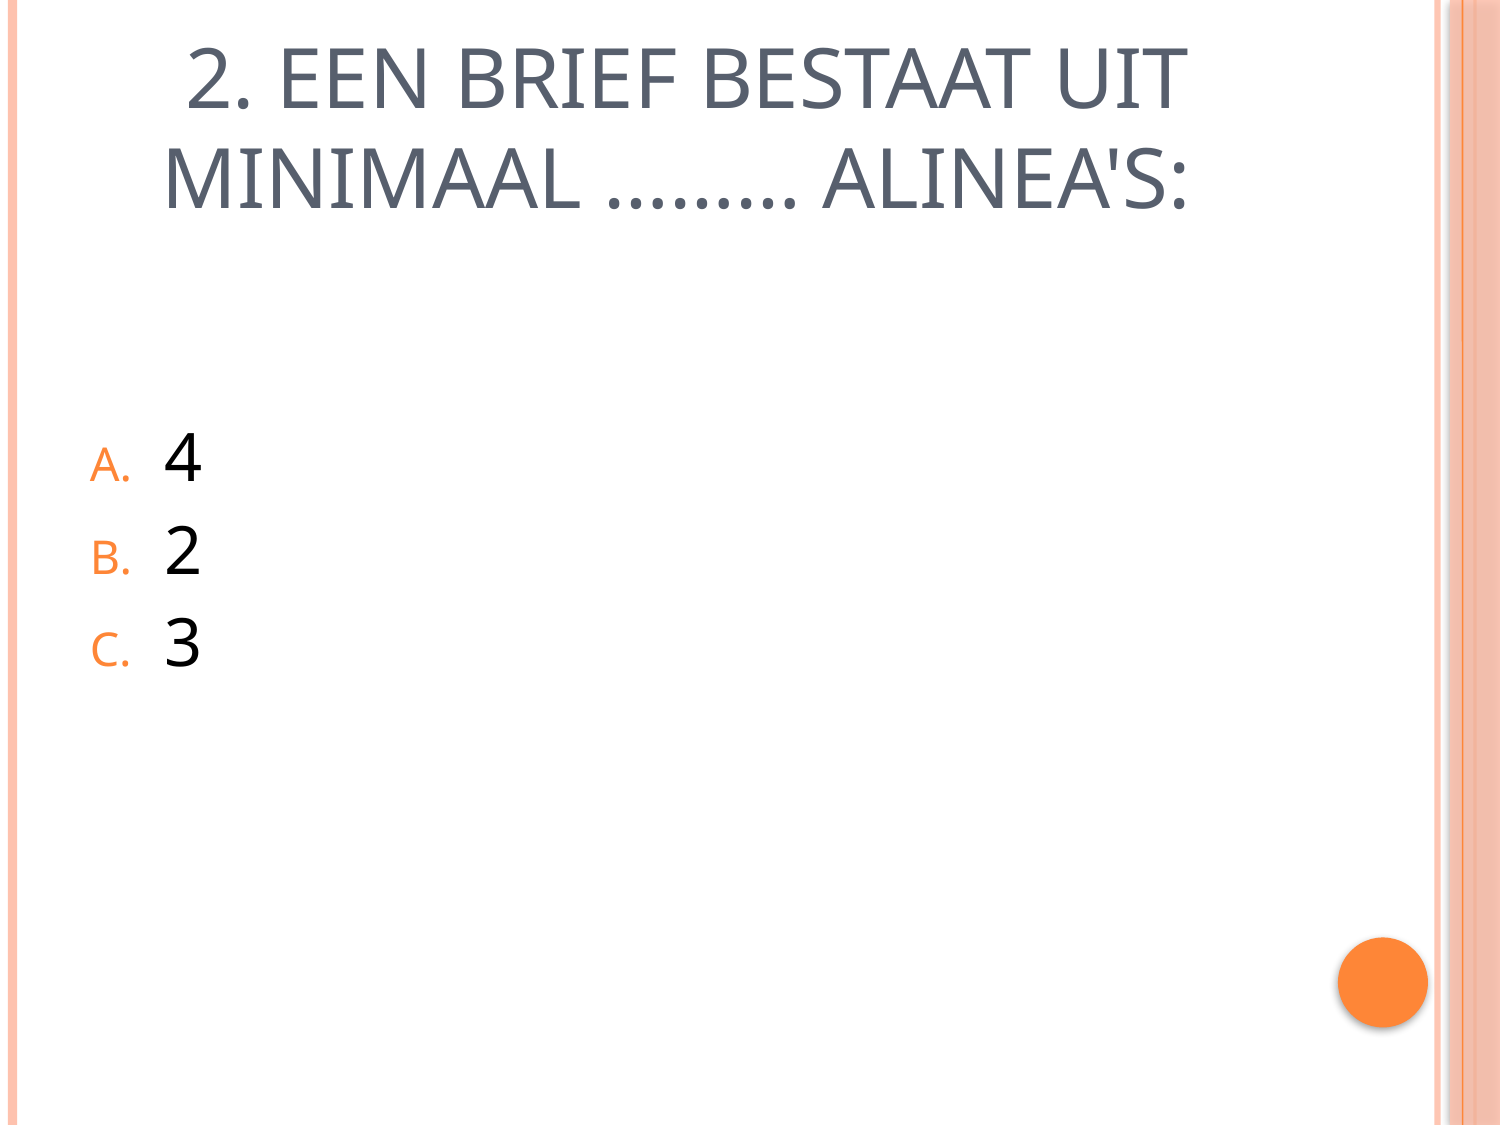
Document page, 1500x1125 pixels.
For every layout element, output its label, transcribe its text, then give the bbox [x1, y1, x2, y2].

list 4 2 3 [75, 262, 1300, 1062]
title 2. Een brief bestaat uit minimaal ……… alinea's: [75, 45, 1300, 233]
